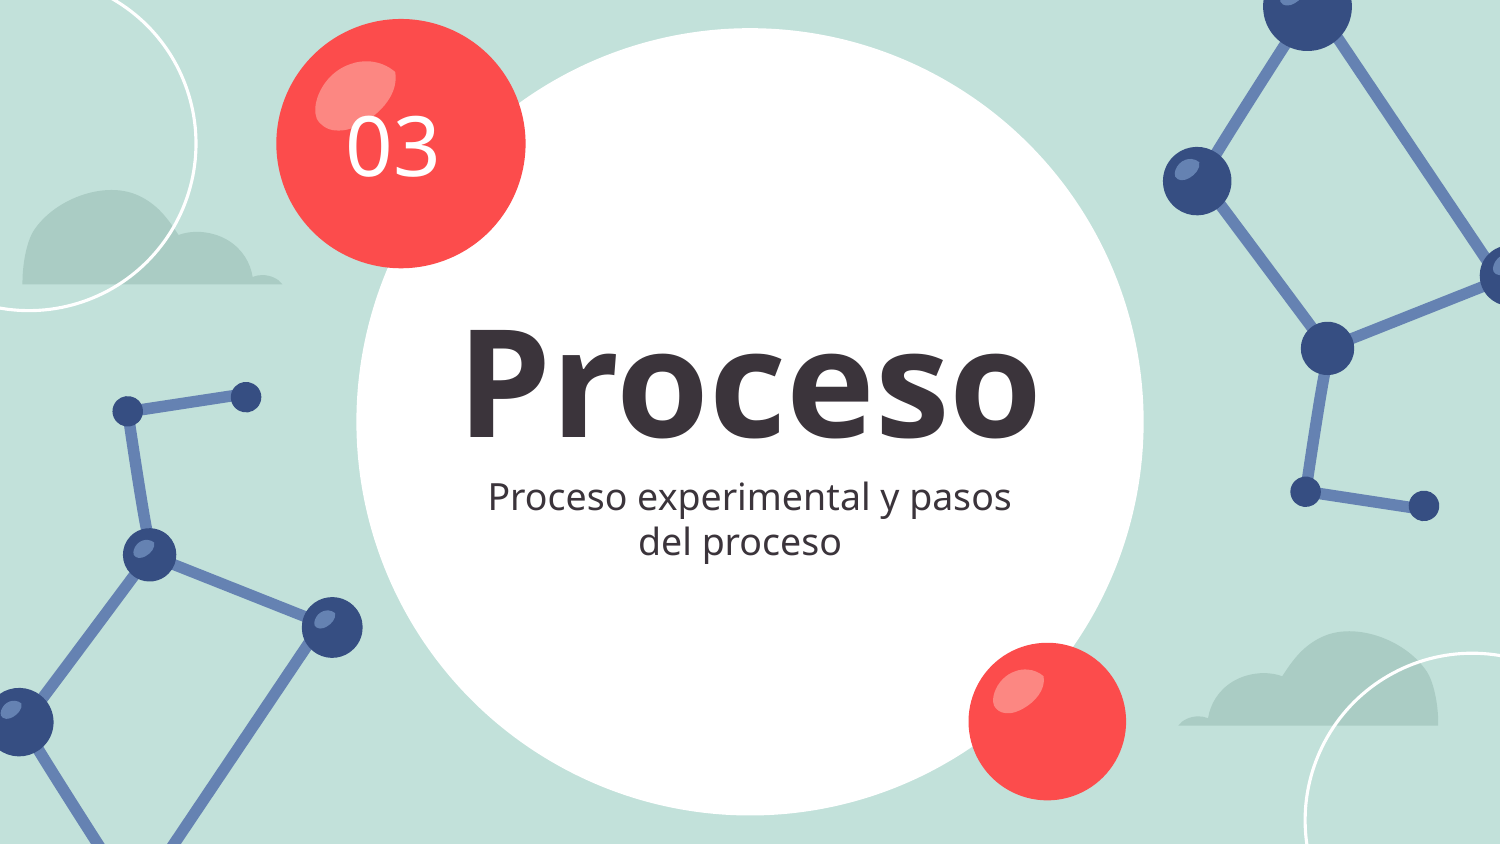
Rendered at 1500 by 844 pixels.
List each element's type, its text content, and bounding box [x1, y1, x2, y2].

subtitle Proceso experimental y pasos del proceso [467, 458, 1033, 580]
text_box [276, 18, 526, 269]
title Proceso [409, 284, 1091, 472]
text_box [968, 642, 1127, 801]
text_box [356, 28, 1144, 816]
